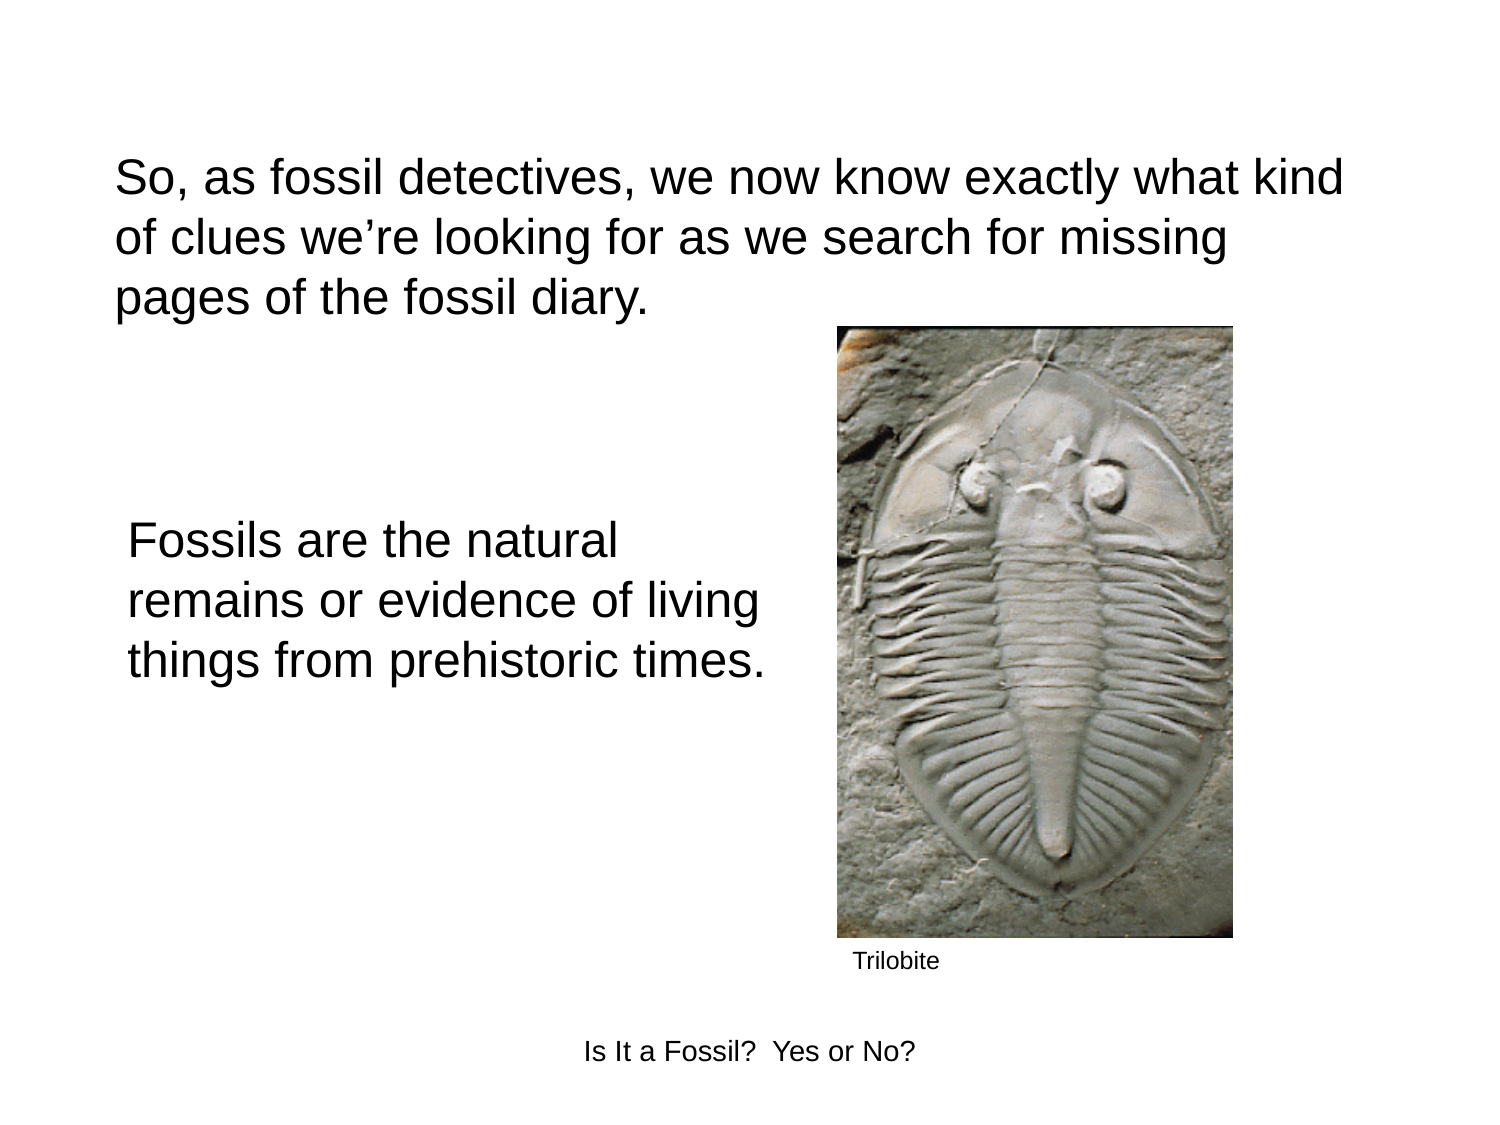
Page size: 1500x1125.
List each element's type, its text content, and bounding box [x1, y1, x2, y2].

text_box So, as fossil detectives, we now know exactly what kind of clues we’re looking for as we search for missing pages of the fossil diary. [99, 137, 1375, 418]
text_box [837, 326, 1233, 993]
footer Is It a Fossil? Yes or No? [512, 1024, 988, 1101]
text_box Fossils are the natural remains or evidence of living things from prehistoric times. [112, 499, 825, 695]
